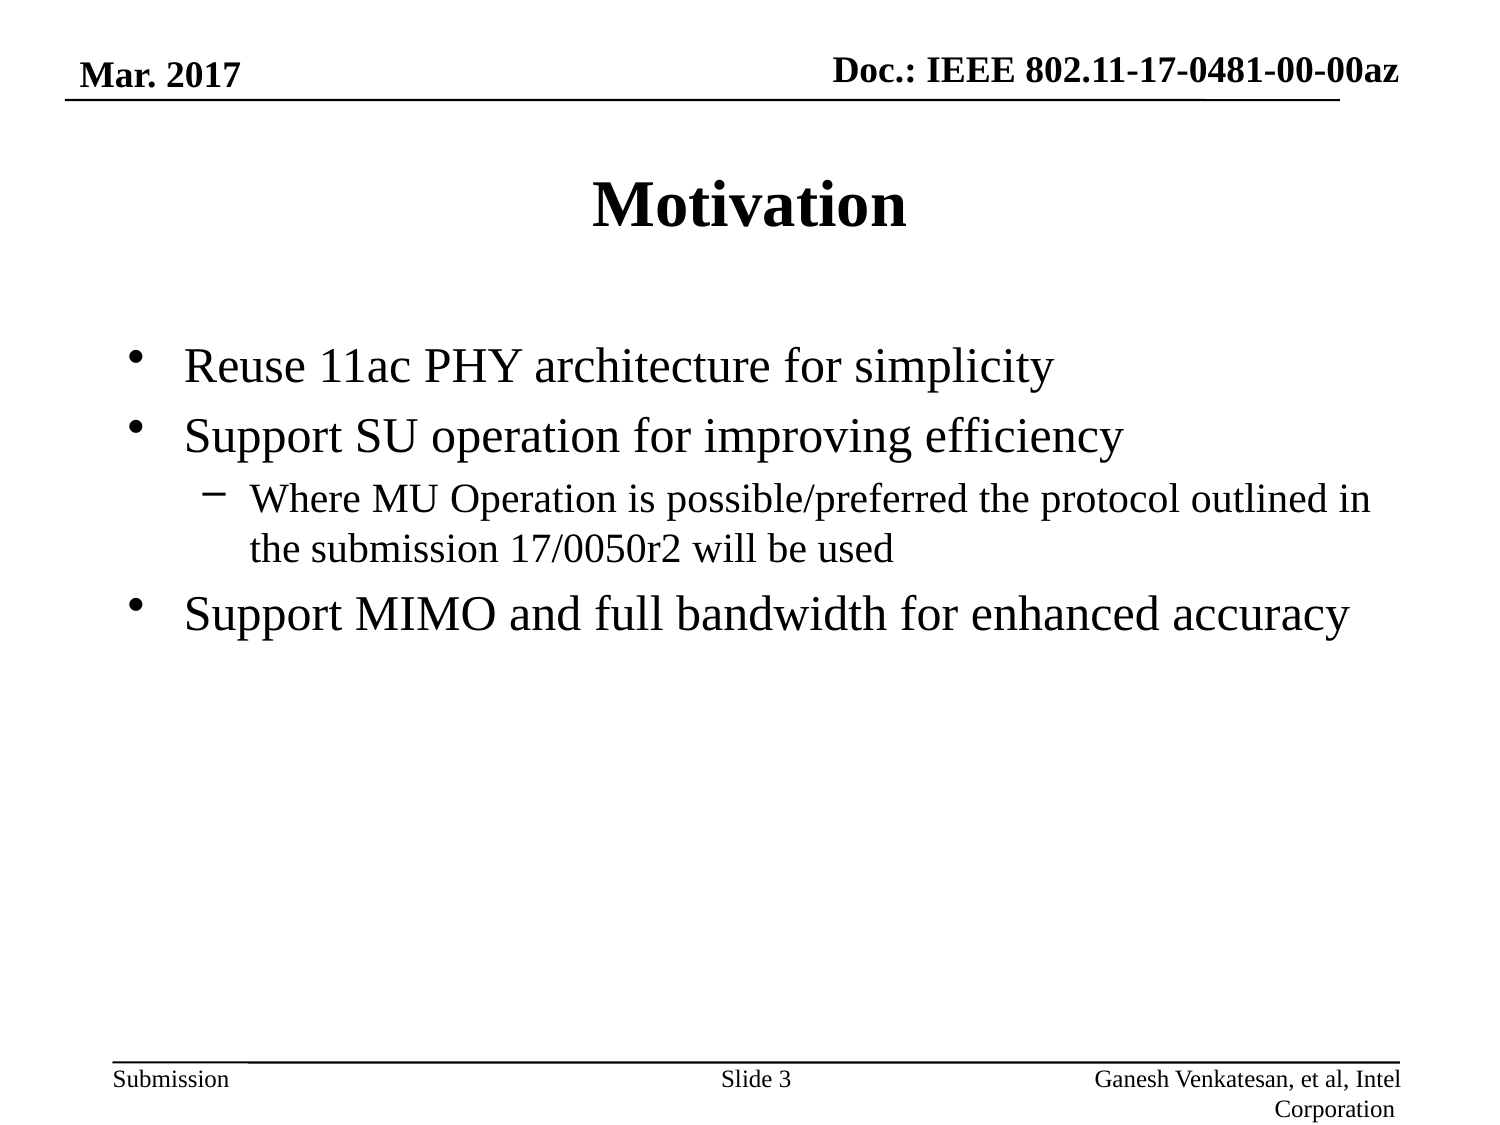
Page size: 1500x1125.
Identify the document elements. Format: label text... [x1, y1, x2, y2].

footer Ganesh Venkatesan, et al, Intel Corporation [1041, 1062, 1402, 1093]
slide_number Slide 3 [712, 1062, 800, 1093]
list Reuse 11ac PHY architecture for simplicity Support SU operation for improving efficiency Where MU Operation is possible/preferred the protocol outlined in the submission 17/0050r2 will be used Support MIMO and full bandwidth for enhanced accuracy [112, 324, 1388, 1000]
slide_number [64, 42, 290, 89]
title Motivation [112, 112, 1388, 288]
